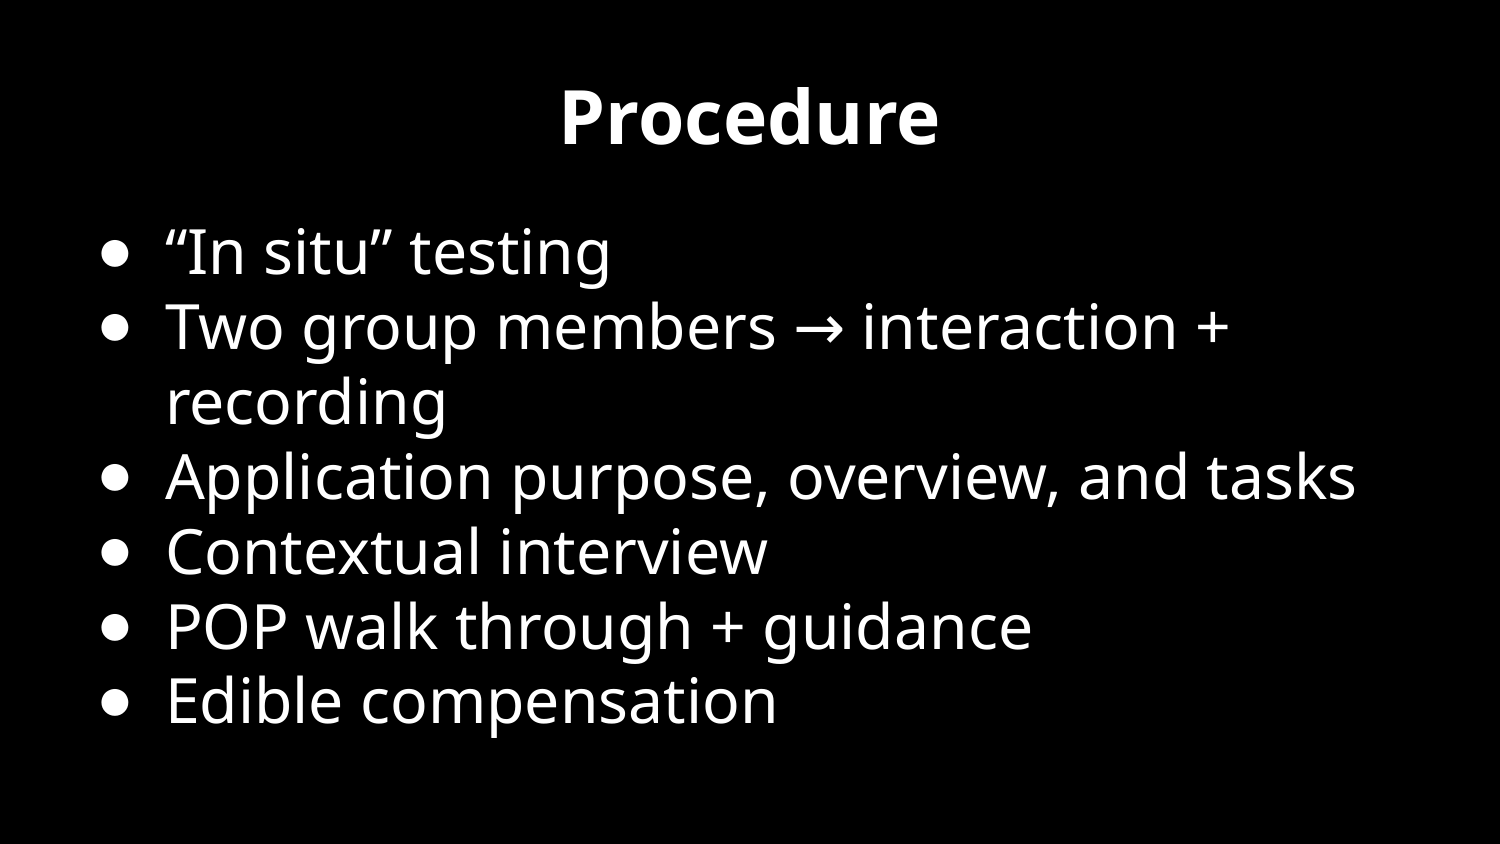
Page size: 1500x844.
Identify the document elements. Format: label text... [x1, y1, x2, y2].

title Procedure [75, 33, 1425, 175]
list “In situ” testing Two group members → interaction + recording Application purpose, overview, and tasks Contextual interview POP walk through + guidance Edible compensation [75, 196, 1425, 808]
